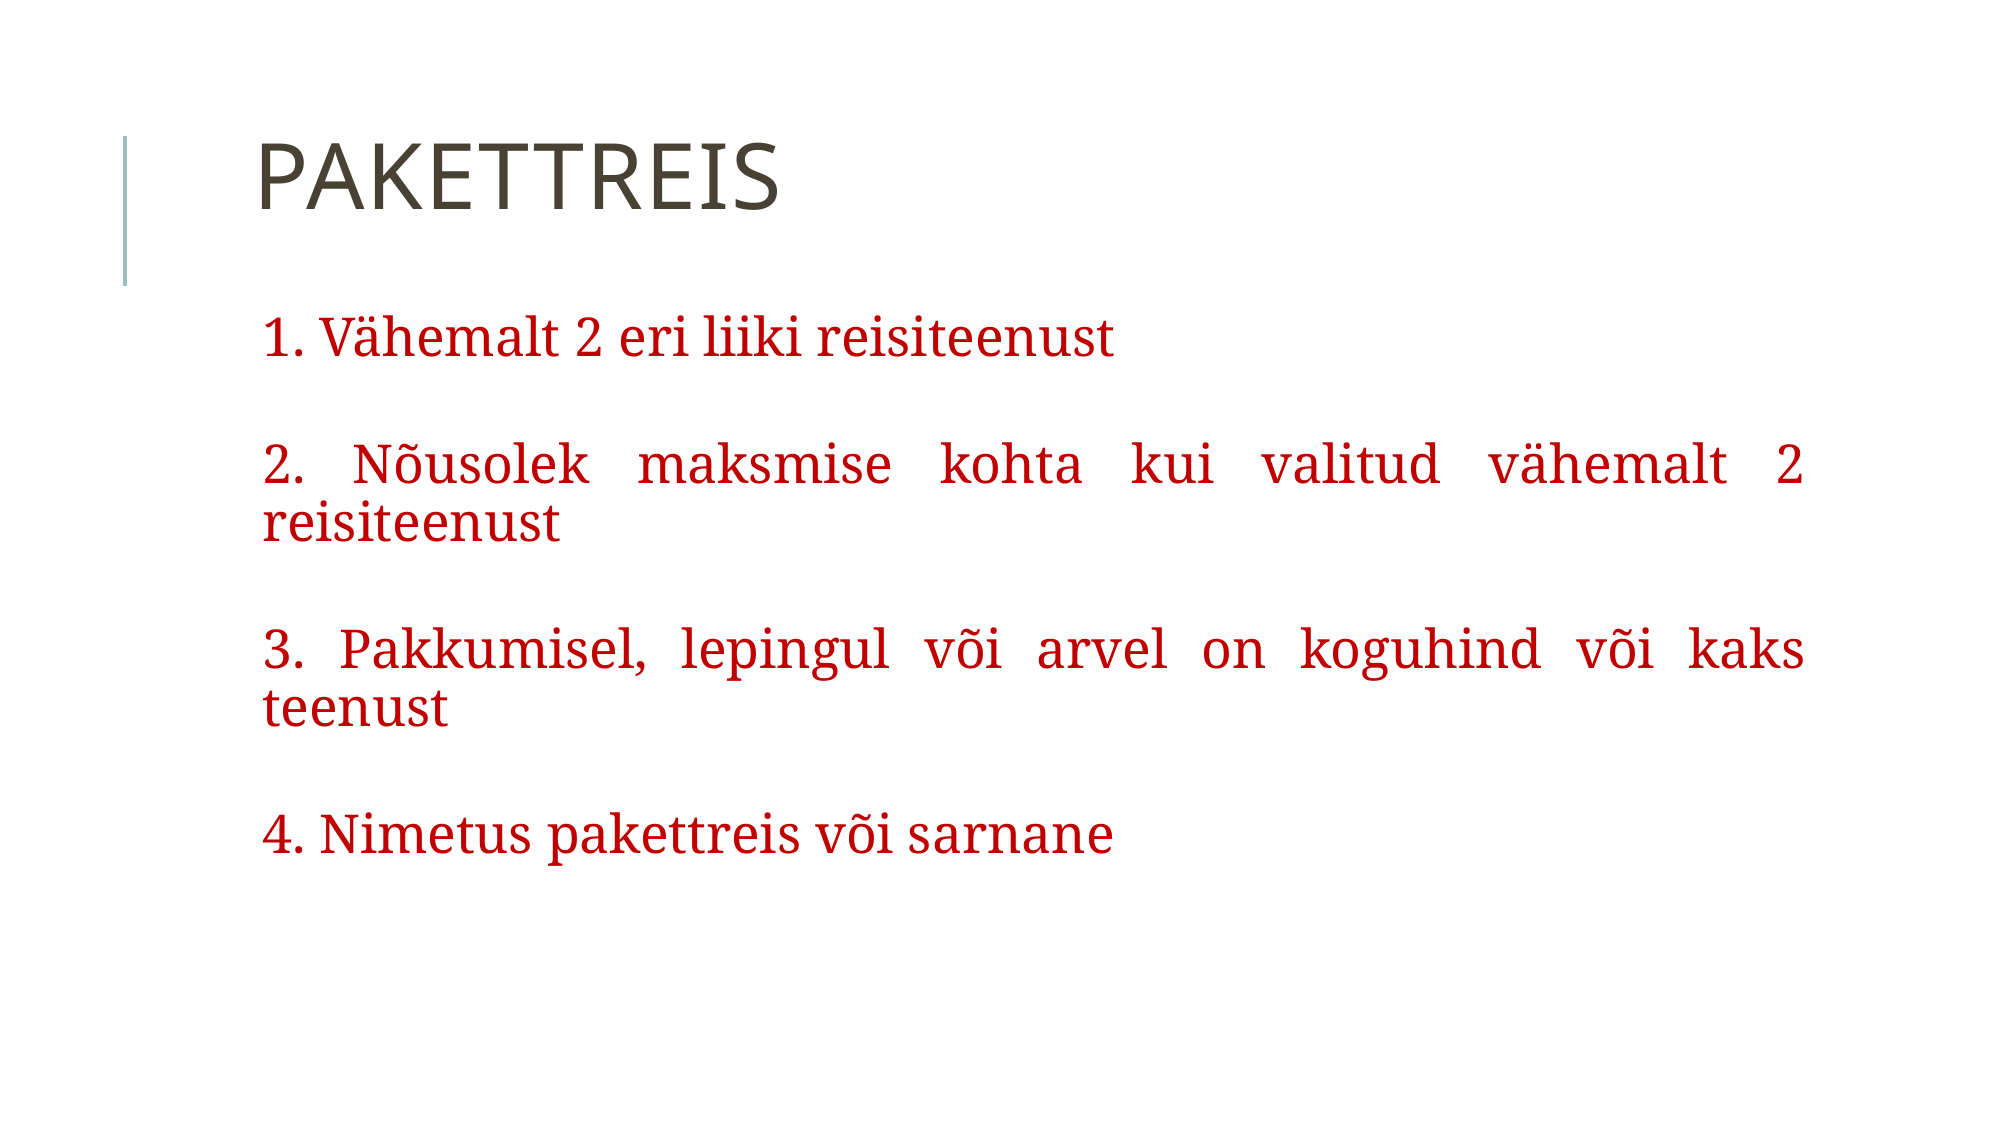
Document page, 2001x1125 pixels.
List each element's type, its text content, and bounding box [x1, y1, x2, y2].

list 1. Vähemalt 2 eri liiki reisiteenust 2. Nõusolek maksmise kohta kui valitud vähemalt 2 reisiteenust 3. Pakkumisel, lepingul või arvel on koguhind või kaks teenust 4. Nimetus pakettreis või sarnane [238, 303, 1814, 874]
title PAKETTREIS [238, 131, 1814, 235]
